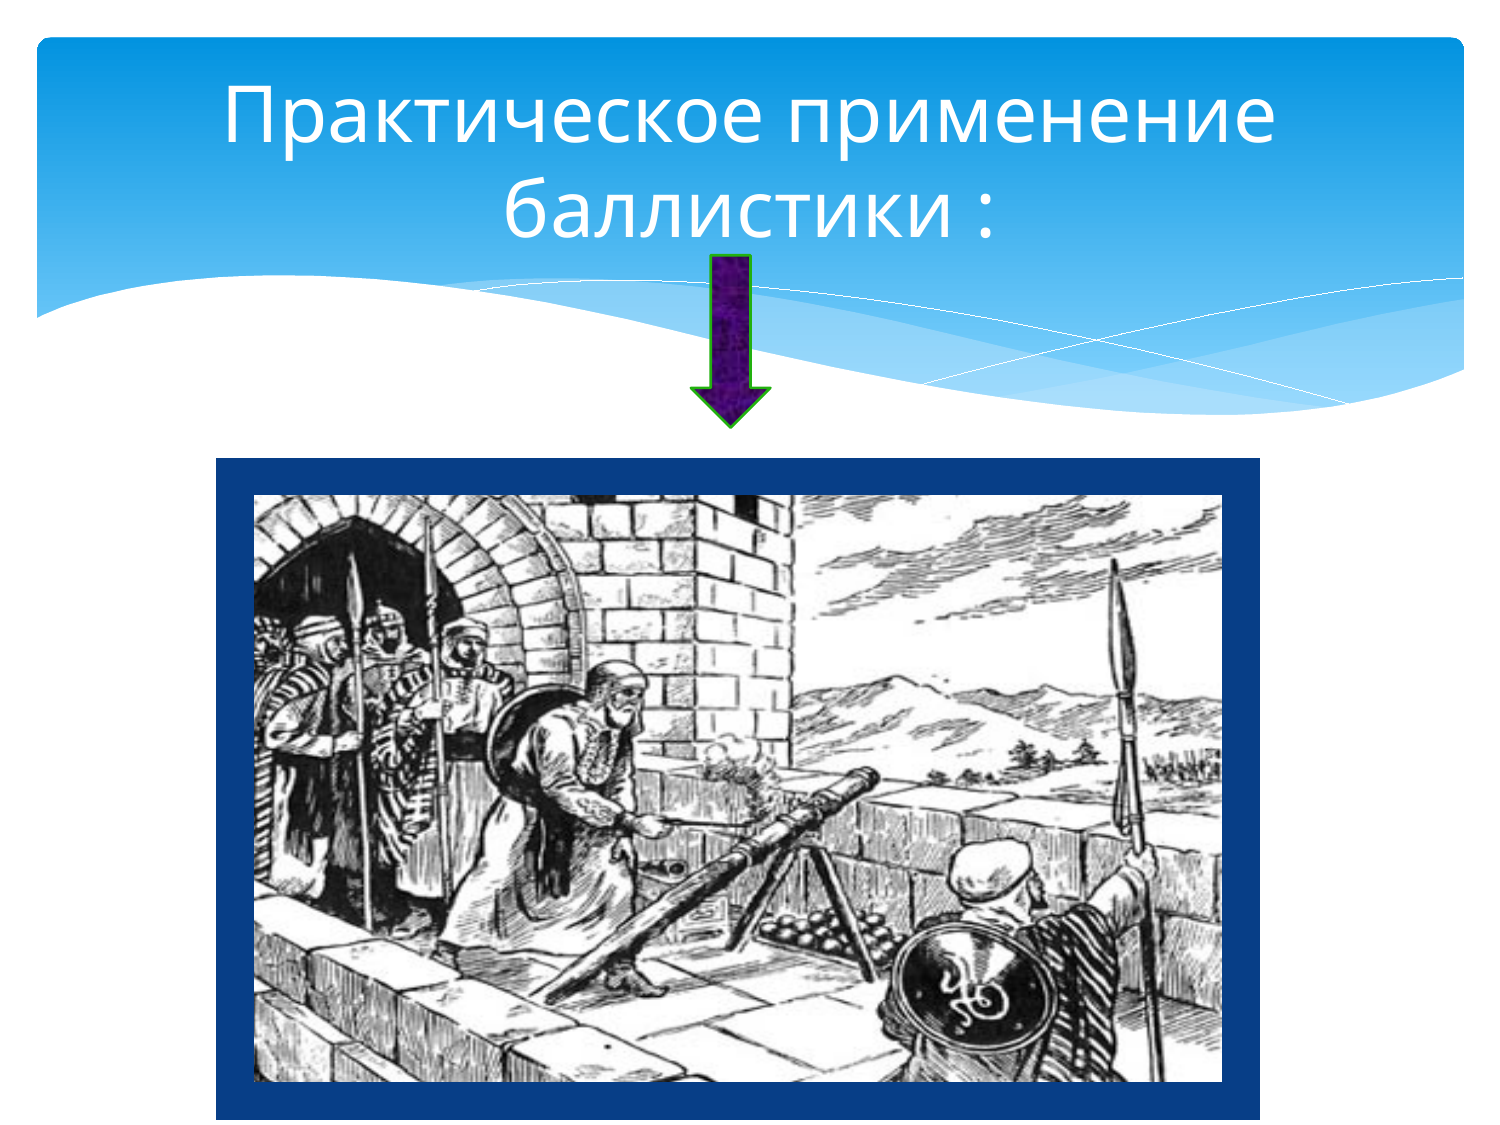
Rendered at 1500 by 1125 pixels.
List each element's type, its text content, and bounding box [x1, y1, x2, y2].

title Практическое применение баллистики : [75, 55, 1425, 261]
text_box [689, 253, 772, 429]
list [253, 494, 1223, 1083]
